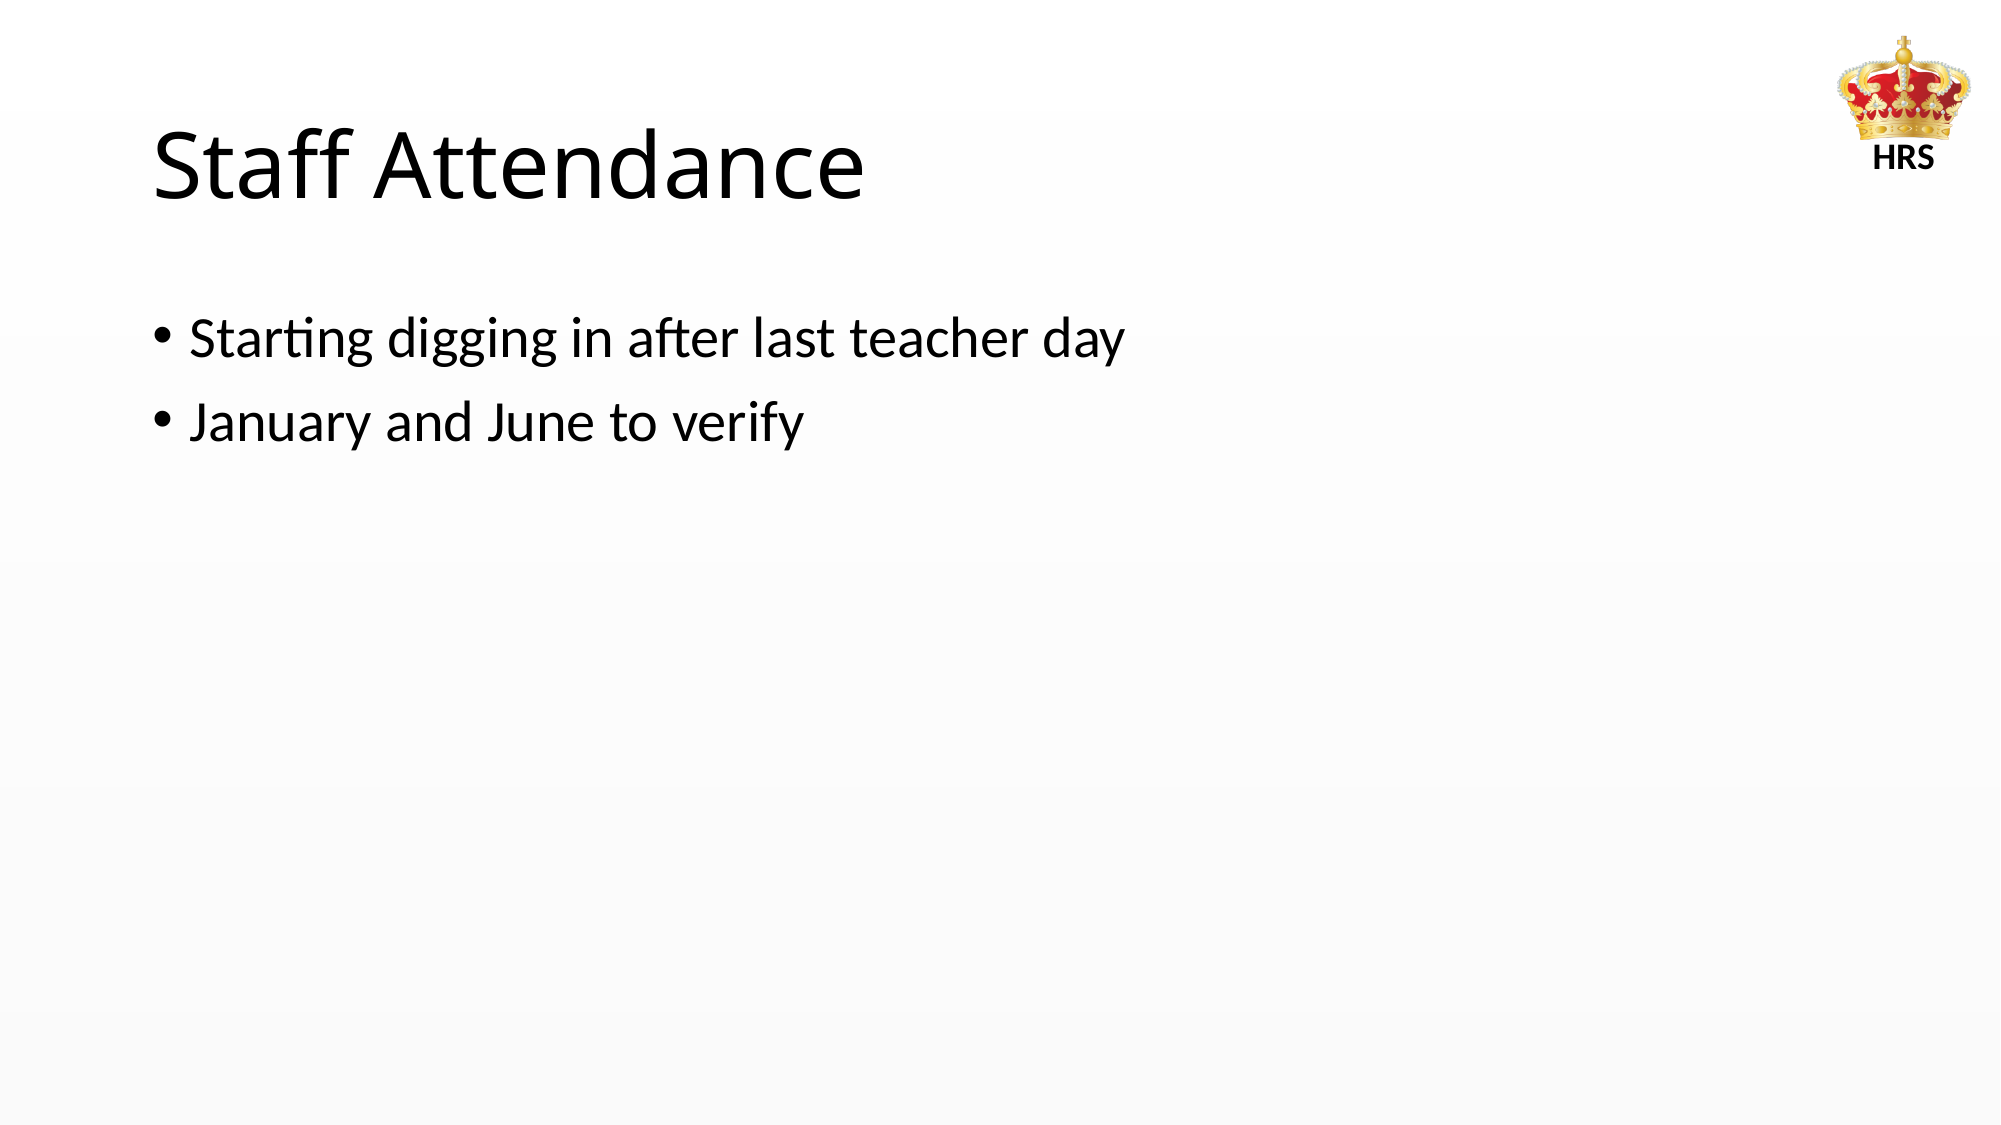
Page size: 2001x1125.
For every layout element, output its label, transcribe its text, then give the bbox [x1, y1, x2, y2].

title Staff Attendance [137, 59, 1863, 278]
list Starting digging in after last teacher day January and June to verify [137, 299, 1863, 1014]
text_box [1833, 33, 1973, 186]
